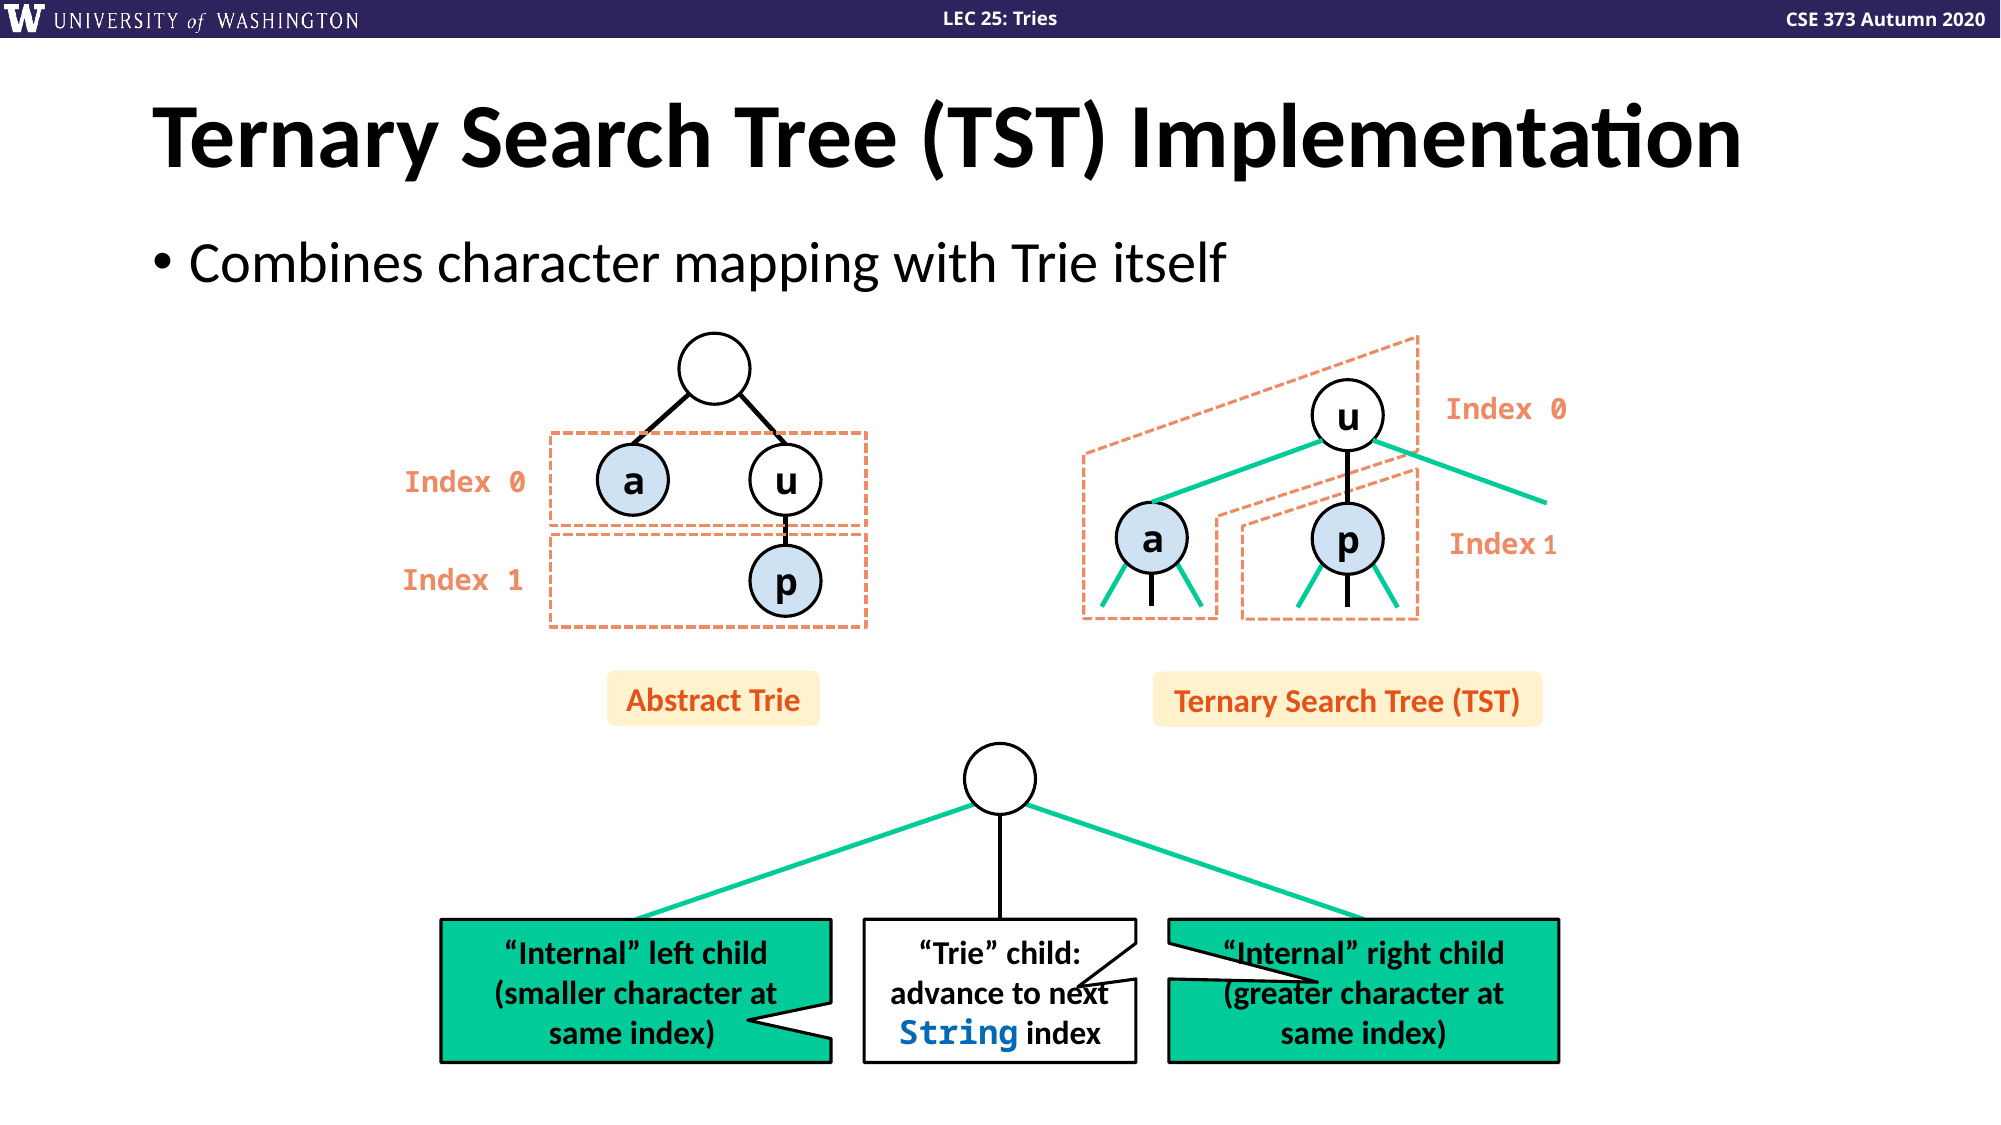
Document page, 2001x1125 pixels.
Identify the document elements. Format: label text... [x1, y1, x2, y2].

text_box u [1312, 379, 1384, 451]
text_box Index 0 [1421, 351, 1592, 465]
text_box Ternary Search Tree (TST) [1150, 669, 1545, 730]
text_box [1297, 563, 1323, 608]
text_box Index 1 [1417, 467, 1589, 619]
text_box [1242, 483, 1418, 620]
picture [4, 4, 358, 33]
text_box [1176, 562, 1202, 607]
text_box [1372, 440, 1547, 504]
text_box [1372, 563, 1398, 608]
text_box Index 1 [377, 530, 549, 628]
text_box Abstract Trie [604, 668, 823, 729]
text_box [632, 393, 690, 445]
text_box Index 0 [379, 431, 551, 529]
text_box [551, 433, 866, 526]
text_box [550, 534, 866, 627]
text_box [441, 743, 1559, 1063]
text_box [1151, 440, 1323, 503]
text_box [678, 333, 751, 405]
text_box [739, 393, 786, 445]
title Ternary Search Tree (TST) Implementation [137, 74, 1863, 200]
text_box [1101, 562, 1127, 607]
text_box Combines character mapping with Trie itself [137, 224, 1919, 1055]
text_box p [1312, 503, 1384, 575]
text_box a [1116, 502, 1188, 574]
text_box [1083, 336, 1418, 619]
